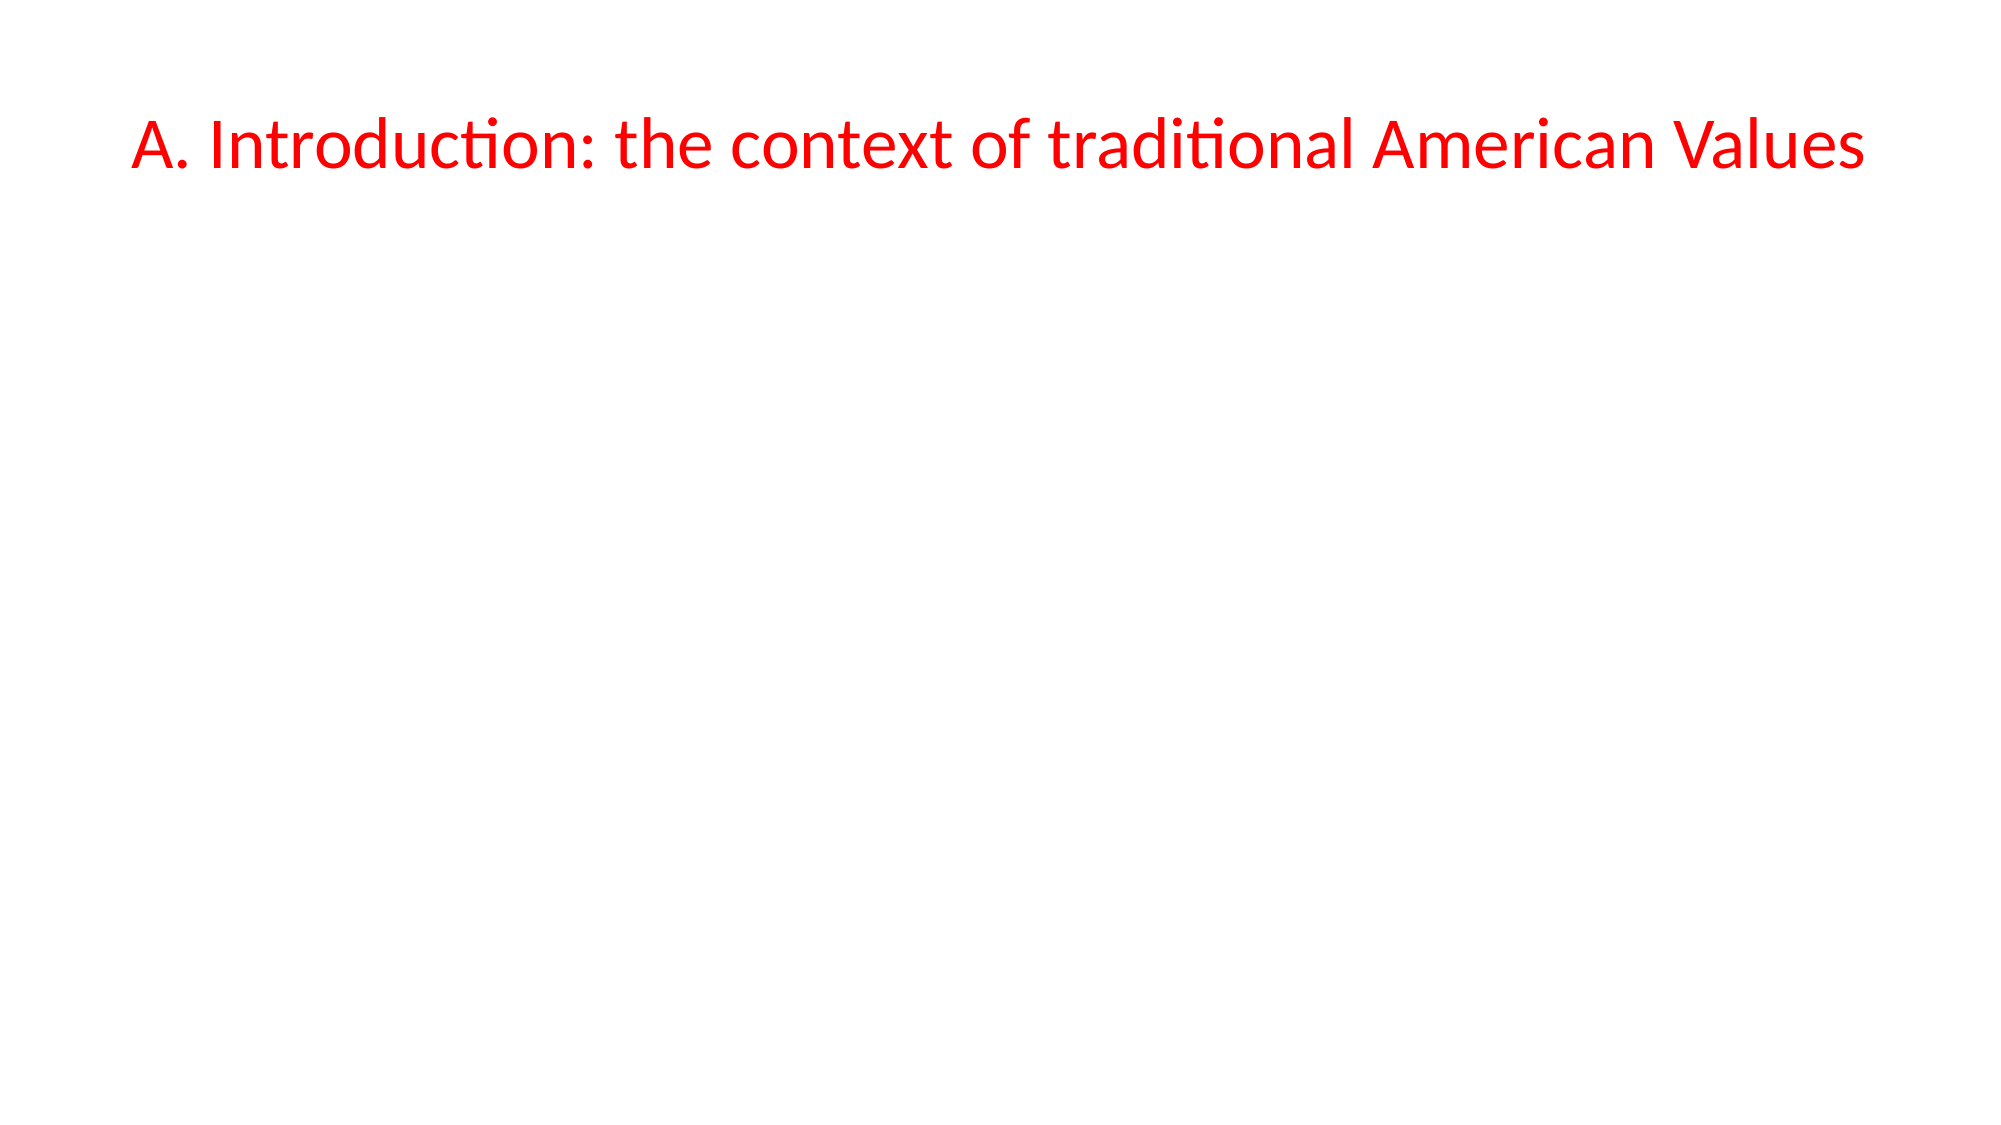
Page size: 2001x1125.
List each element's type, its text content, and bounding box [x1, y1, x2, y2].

title A. Introduction: the context of traditional American Values [99, 45, 1900, 233]
